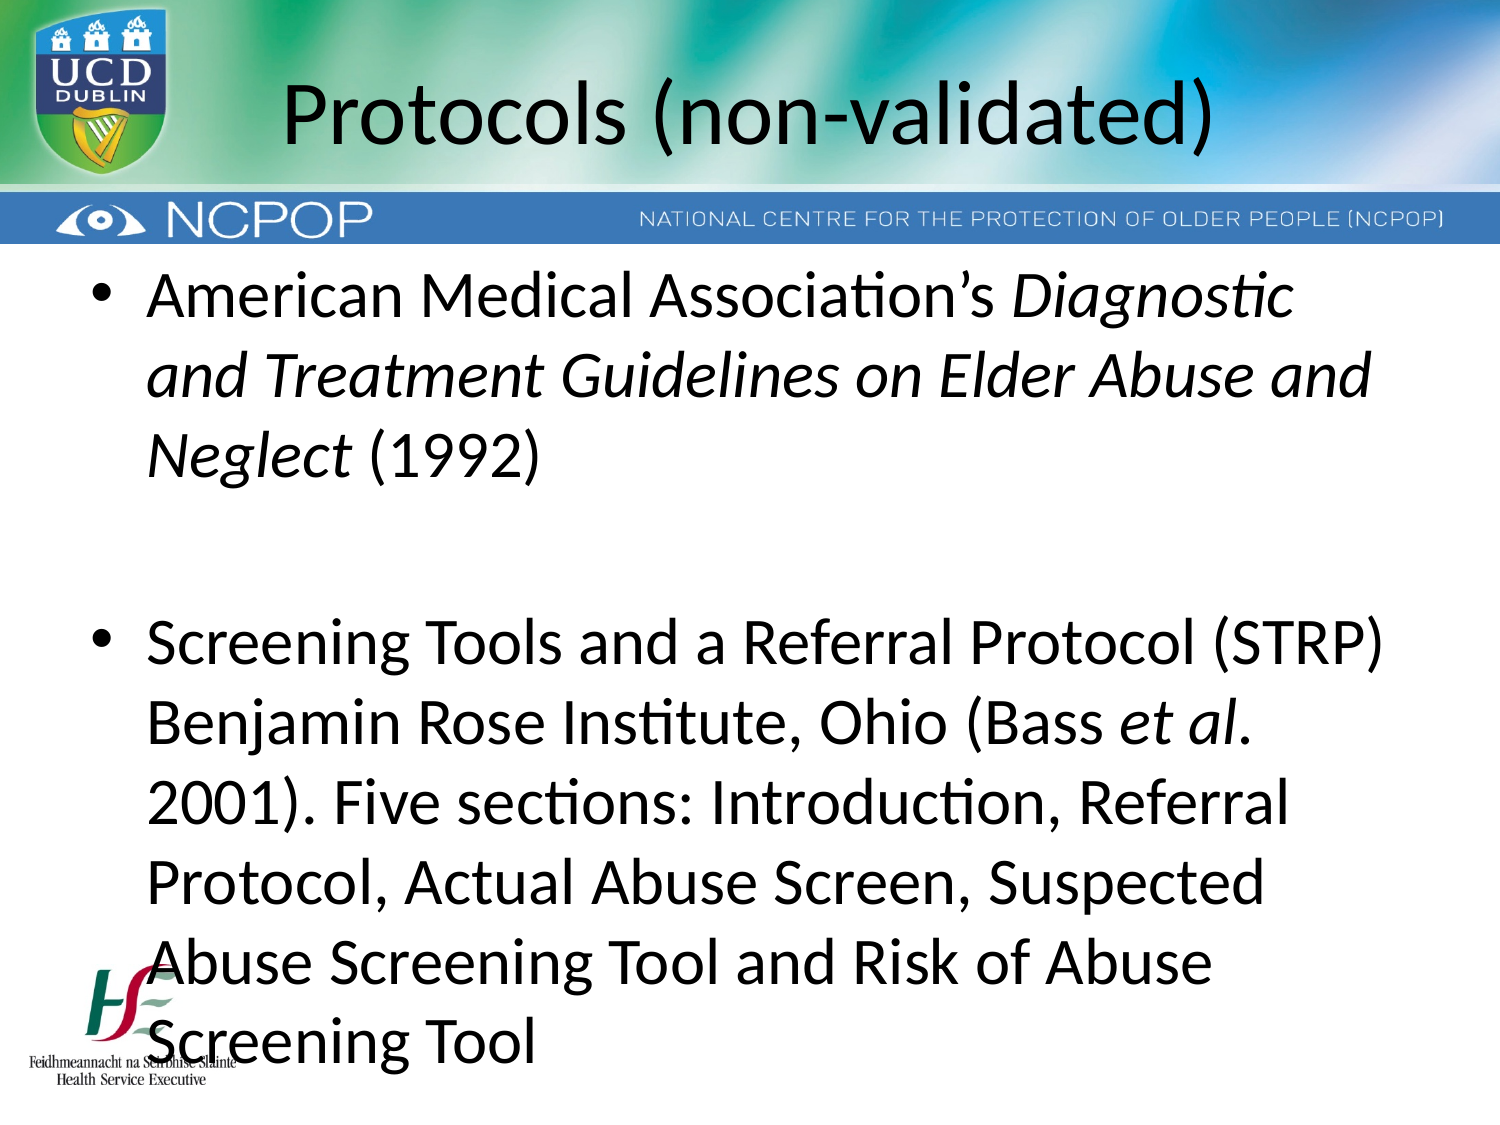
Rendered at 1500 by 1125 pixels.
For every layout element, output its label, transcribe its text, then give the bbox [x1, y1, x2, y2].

list American Medical Association’s Diagnostic and Treatment Guidelines on Elder Abuse and Neglect (1992) Screening Tools and a Referral Protocol (STRP) Benjamin Rose Institute, Ohio (Bass et al. 2001). Five sections: Introduction, Referral Protocol, Actual Abuse Screen, Suspected Abuse Screening Tool and Risk of Abuse Screening Tool [75, 243, 1425, 1005]
picture [29, 964, 236, 1085]
picture [0, 0, 1500, 244]
title Protocols (non-validated) [75, 45, 1425, 233]
